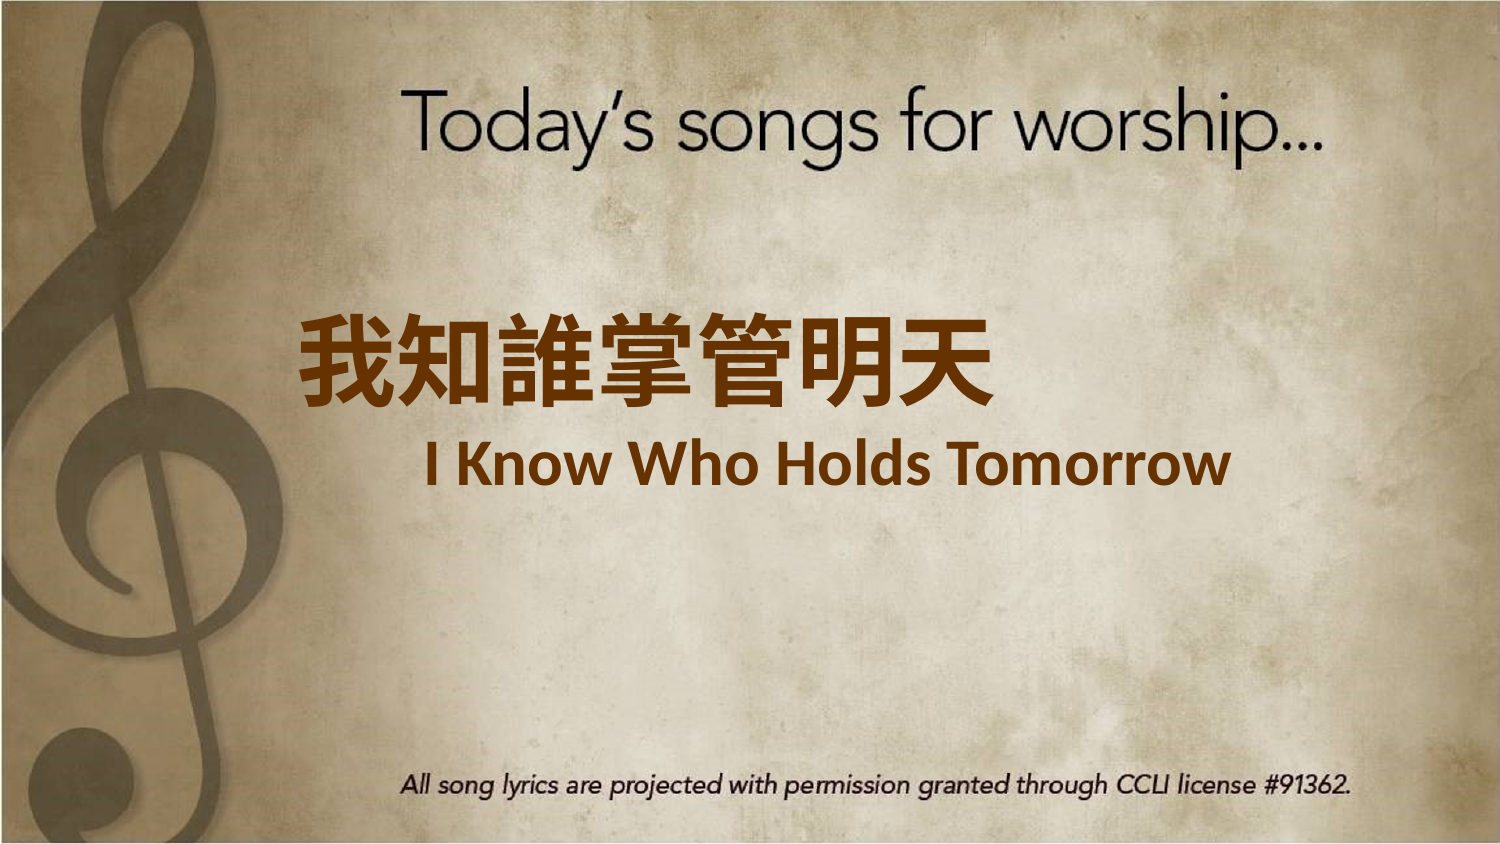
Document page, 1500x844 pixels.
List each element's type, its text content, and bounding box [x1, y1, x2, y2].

picture [0, 0, 1500, 844]
text_box 我知誰掌管明天 I Know Who Holds Tomorrow [281, 290, 1375, 506]
